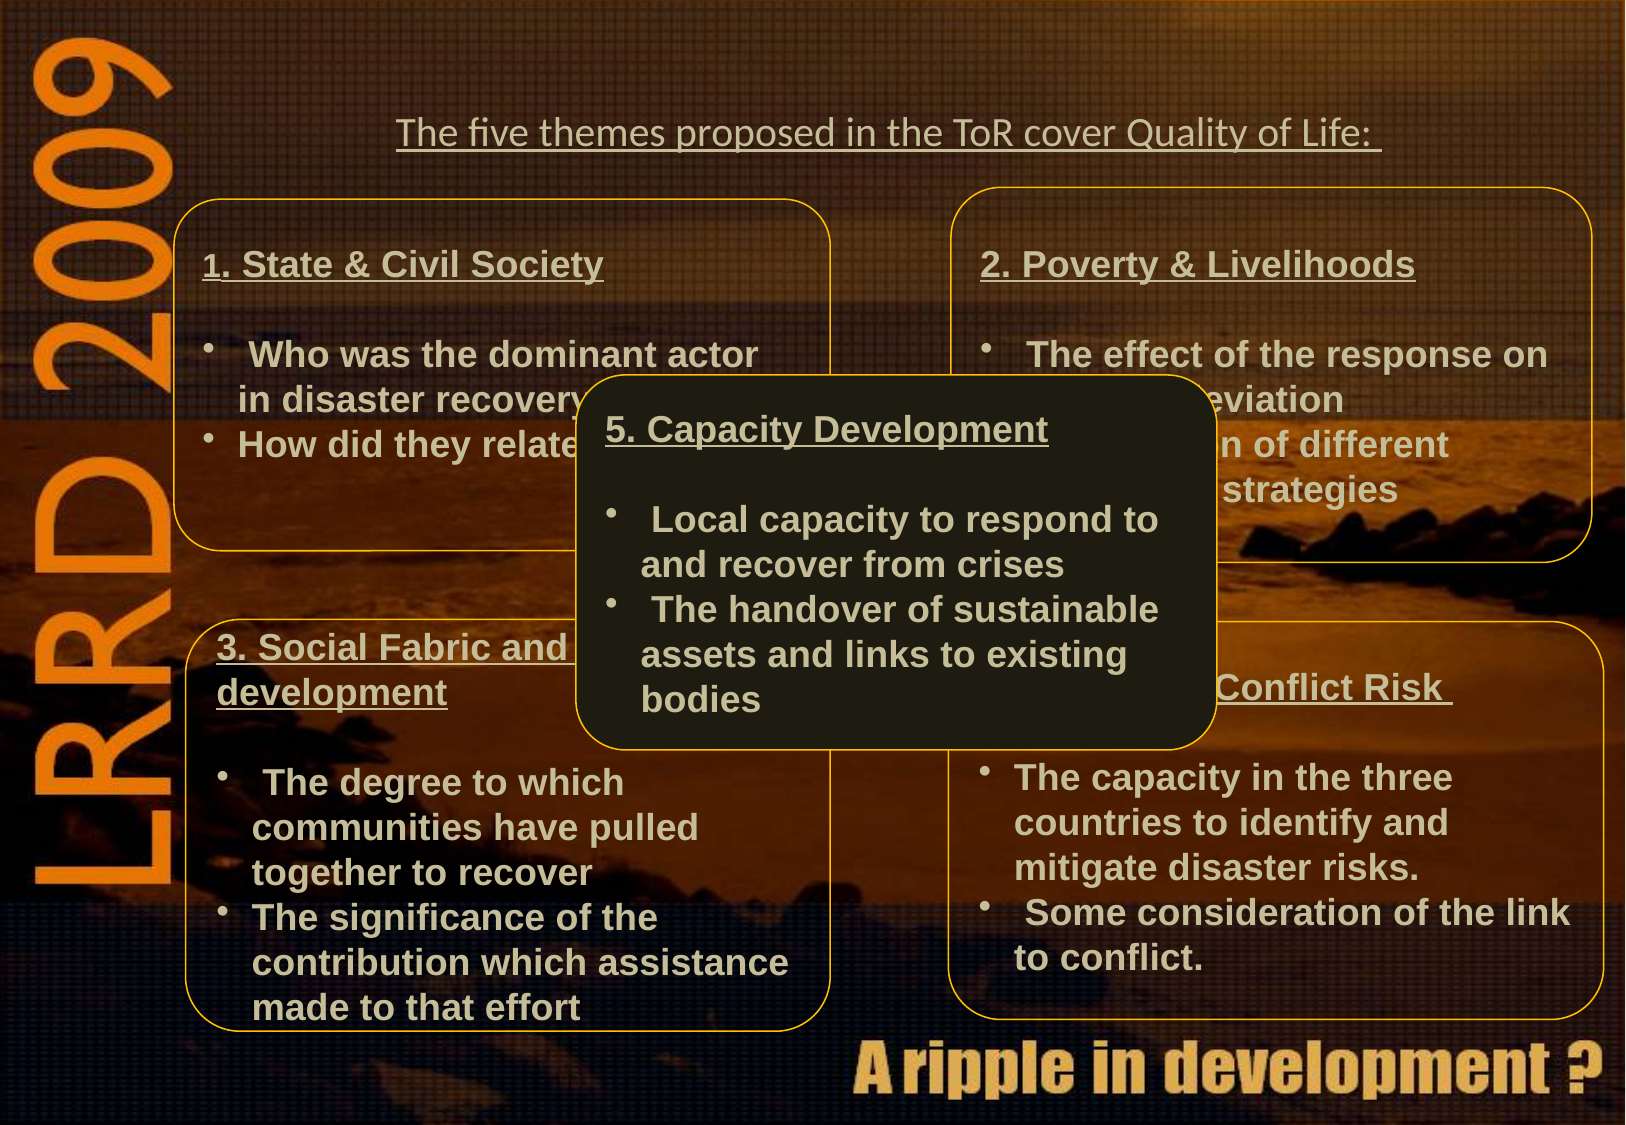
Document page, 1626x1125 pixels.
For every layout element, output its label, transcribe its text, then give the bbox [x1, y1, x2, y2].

text_box 3. Social Fabric and community development The degree to which communities have pulled together to recover The significance of the contribution which assistance made to that effort [185, 619, 831, 1032]
text_box 2. Poverty & Livelihoods The effect of the response on poverty alleviation Recognition of different livelihoods strategies [950, 187, 1592, 563]
title The five themes proposed in the ToR cover Quality of Life: [121, 83, 1625, 176]
picture [0, 0, 1626, 1125]
text_box 4. Disaster & Conflict Risk The capacity in the three countries to identify and mitigate disaster risks. Some consideration of the link to conflict. [948, 621, 1604, 1020]
text_box 1. State & Civil Society Who was the dominant actor in disaster recovery? How did they relate together? [173, 199, 831, 551]
text_box 5. Capacity Development Local capacity to respond to and recover from crises The handover of sustainable assets and links to existing bodies [575, 374, 1217, 750]
